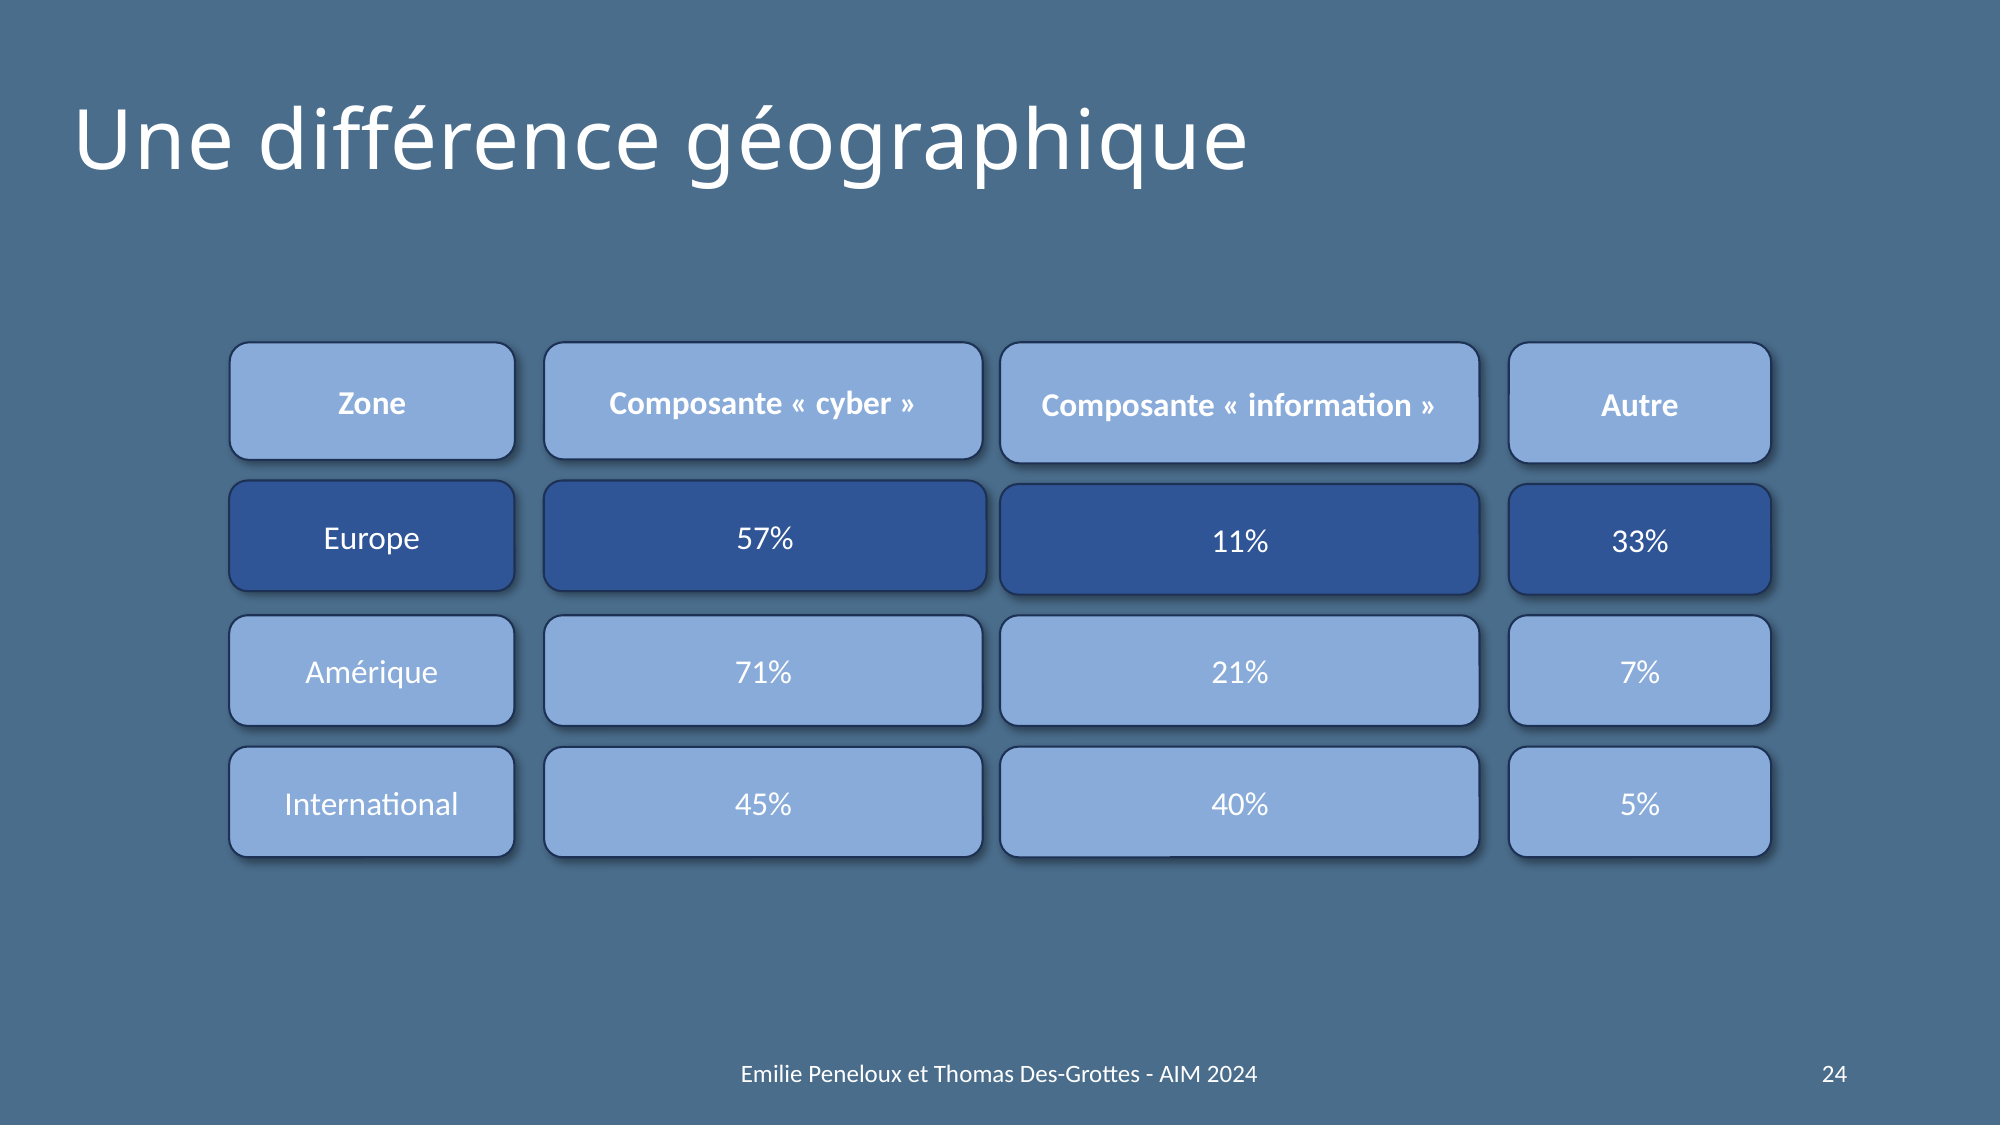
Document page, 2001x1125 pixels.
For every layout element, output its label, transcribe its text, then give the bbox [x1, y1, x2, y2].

text_box International [228, 745, 516, 859]
text_box 11% [998, 482, 1481, 596]
text_box 7% [1507, 614, 1773, 727]
text_box Composante « information » [998, 341, 1481, 465]
text_box 33% [1507, 482, 1773, 596]
footer Emilie Peneloux et Thomas Des-Grottes - AIM 2024 [662, 1042, 1338, 1103]
text_box Zone [228, 341, 516, 461]
text_box 71% [543, 614, 984, 727]
text_box Amérique [228, 614, 516, 727]
text_box 21% [998, 614, 1481, 727]
text_box Europe [228, 479, 516, 593]
text_box 57% [542, 479, 988, 593]
text_box 45% [543, 745, 984, 859]
text_box Autre [1507, 341, 1773, 465]
text_box 5% [1507, 745, 1773, 859]
title Une différence géographique [57, 83, 1783, 302]
text_box Composante « cyber » [542, 341, 984, 461]
slide_number 24 [1412, 1042, 1863, 1103]
text_box 40% [998, 745, 1481, 859]
